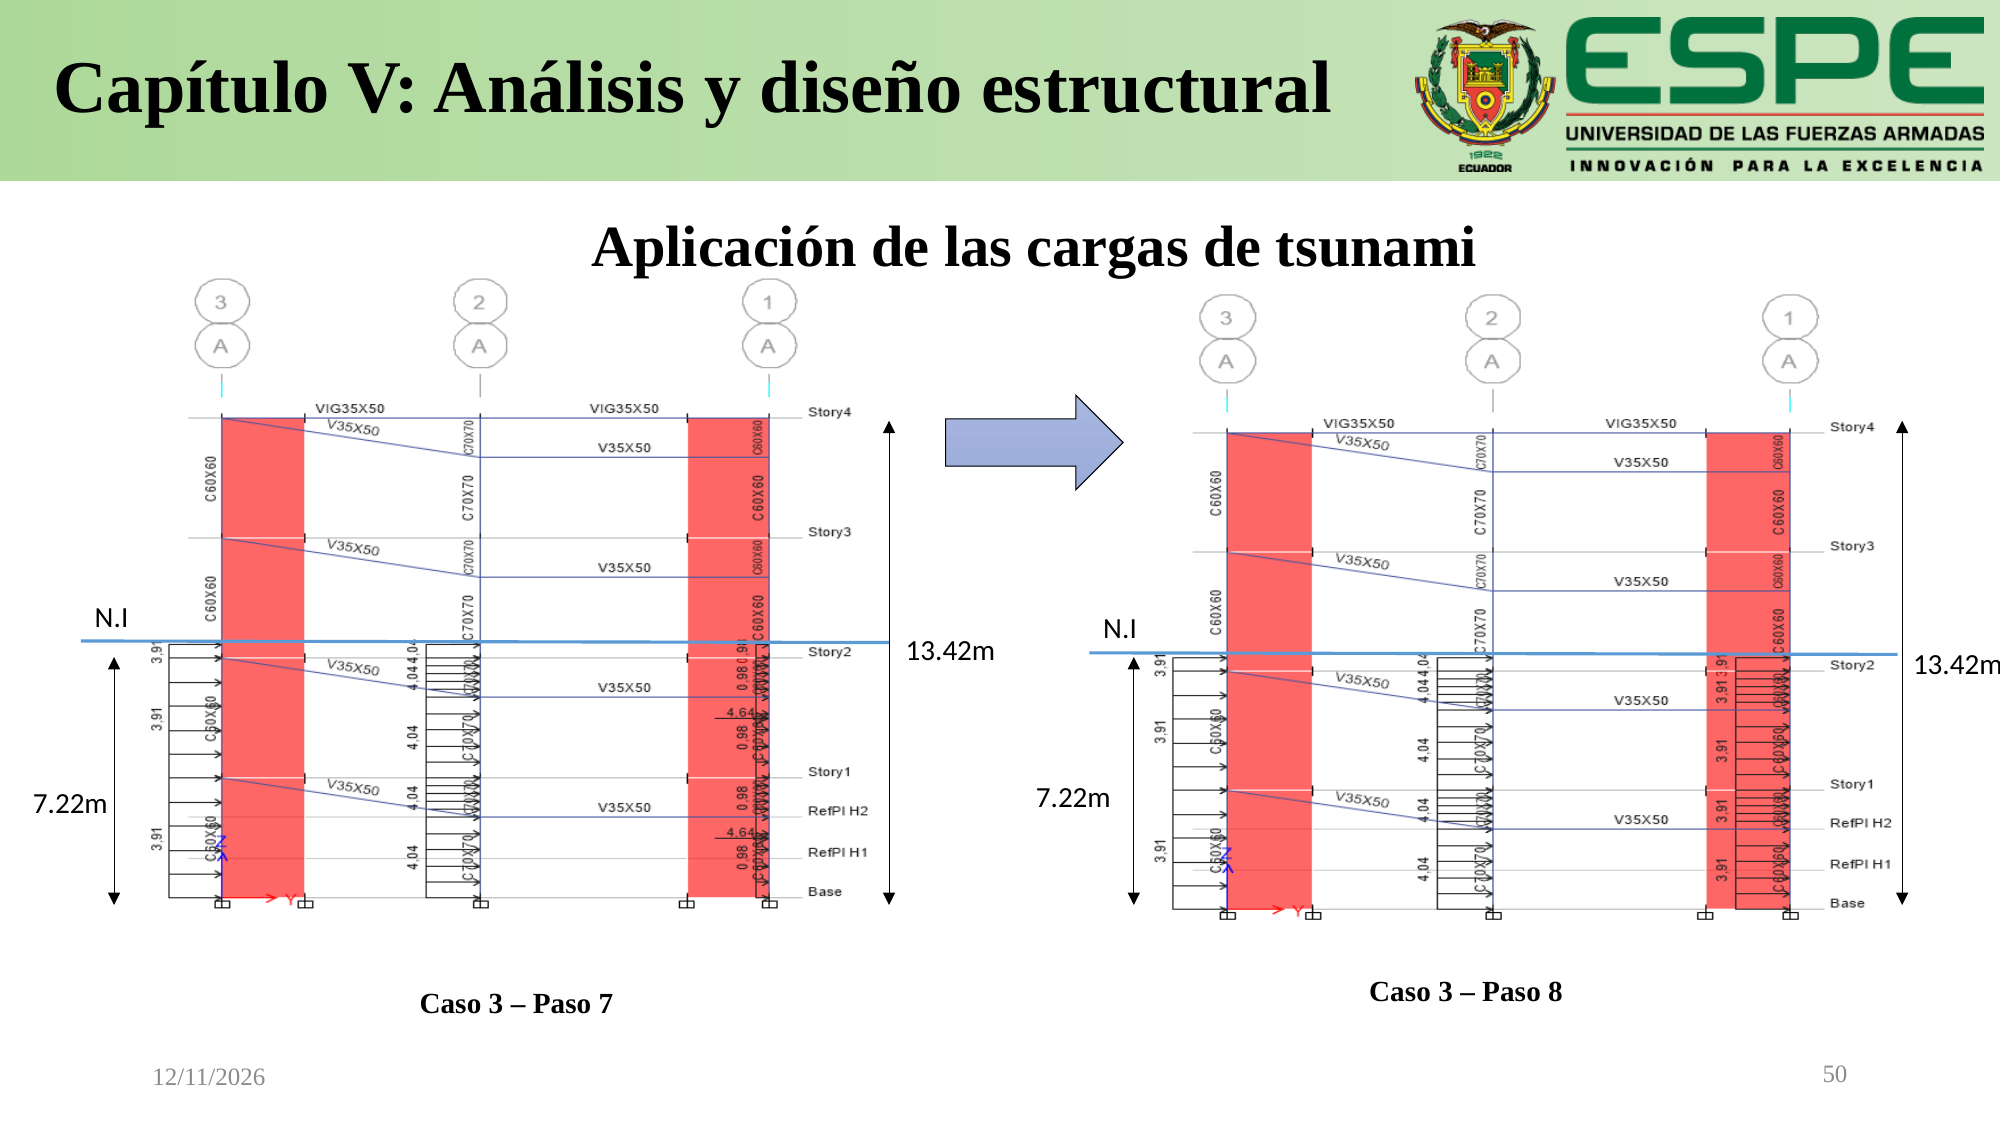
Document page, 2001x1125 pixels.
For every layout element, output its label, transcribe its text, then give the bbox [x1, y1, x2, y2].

picture [121, 272, 890, 640]
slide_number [137, 1045, 588, 1106]
picture [121, 643, 890, 923]
text_box Aplicación de las cargas de tsunami [560, 200, 1508, 286]
text_box 7.22m [1021, 770, 1126, 821]
text_box [945, 394, 1124, 492]
picture [1129, 290, 1898, 652]
text_box 7.22m [115, 776, 121, 827]
text_box 7.22m [18, 776, 114, 827]
text_box N.I [79, 590, 121, 641]
text_box N.I [1088, 602, 1129, 653]
picture [1415, 17, 1984, 172]
picture [1129, 655, 1898, 941]
text_box Caso 3 – Paso 8 [1354, 965, 1580, 1016]
text_box 13.42m [1898, 637, 1902, 688]
slide_number 50 [1412, 1042, 1863, 1103]
title Capítulo V: Análisis y diseño estructural [0, 5, 1388, 172]
text_box 13.42m [1903, 637, 2000, 688]
text_box 13.42m [890, 623, 1011, 674]
text_box Caso 3 – Paso 7 [404, 977, 630, 1028]
